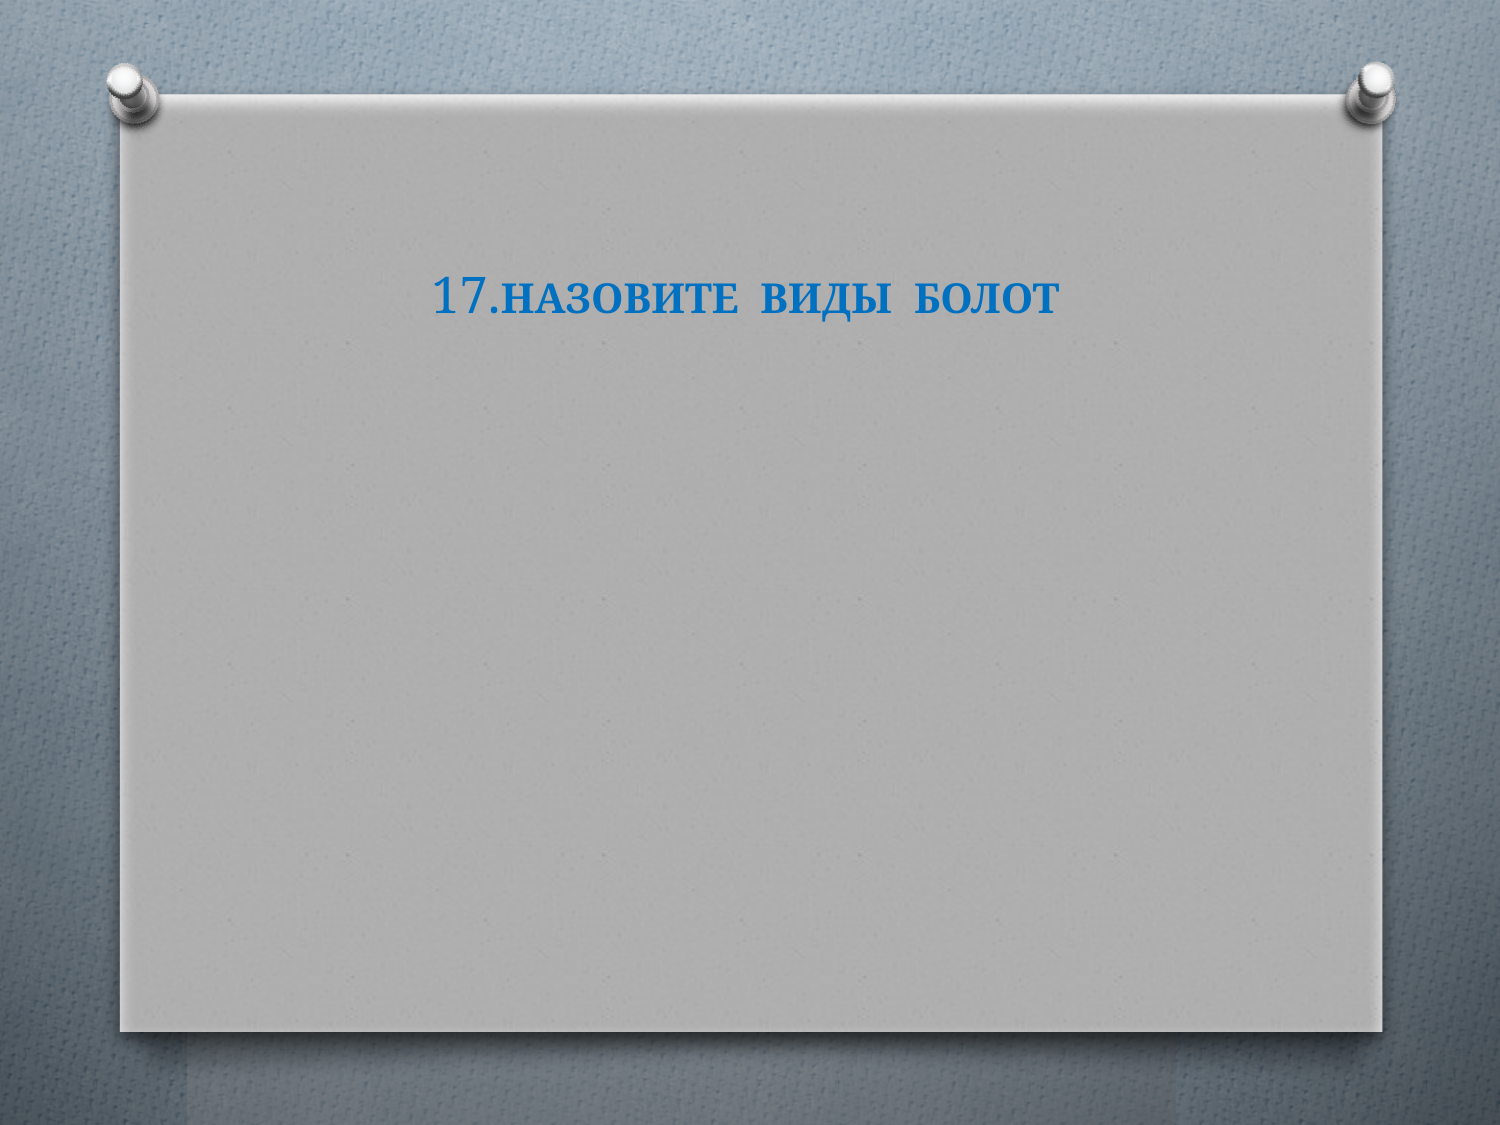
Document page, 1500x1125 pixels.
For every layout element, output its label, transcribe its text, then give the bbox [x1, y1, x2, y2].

title 17.НАЗОВИТЕ ВИДЫ БОЛОТ [179, 134, 1323, 332]
picture [75, 29, 198, 153]
picture [1317, 35, 1439, 156]
